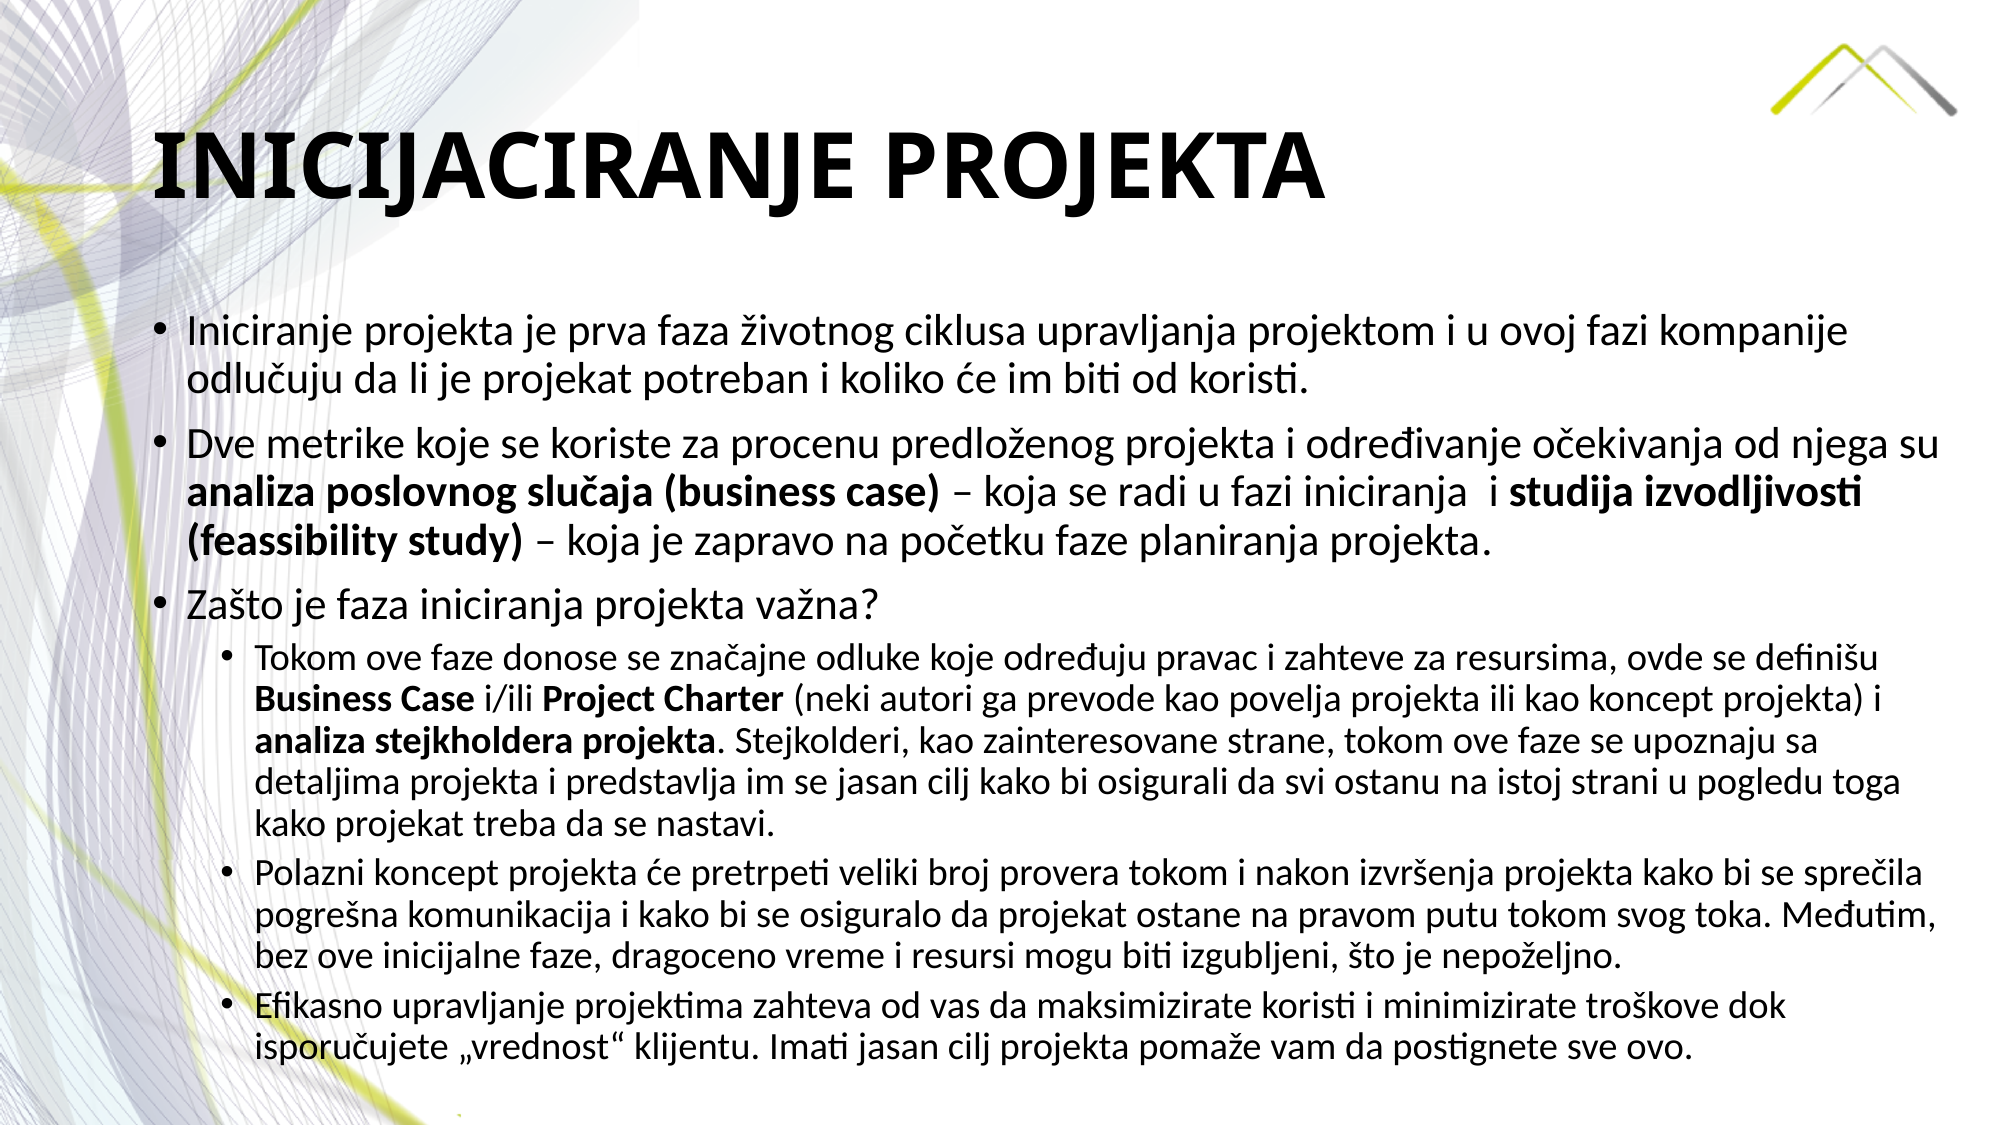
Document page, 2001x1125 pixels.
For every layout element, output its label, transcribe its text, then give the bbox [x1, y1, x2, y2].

list Iniciranje projekta je prva faza životnog ciklusa upravljanja projektom i u ovoj fazi kompanije odlučuju da li je projekat potreban i koliko će im biti od koristi. Dve metrike koje se koriste za procenu predloženog projekta i određivanje očekivanja od njega su analiza poslovnog slučaja (business case) – koja se radi u fazi iniciranja i studija izvodljivosti (feassibility study) – koja je zapravo na početku faze planiranja projekta. Zašto je faza iniciranja projekta važna? Tokom ove faze donose se značajne odluke koje određuju pravac i zahteve za resursima, ovde se definišu Business Case i/ili Project Charter (neki autori ga prevode kao povelja projekta ili kao koncept projekta) i analiza stejkholdera projekta. Stejkolderi, kao zainteresovane strane, tokom ove faze se upoznaju sa detaljima projekta i predstavlja im se jasan cilj kako bi osigurali da svi ostanu na istoj strani u pogledu toga kako projekat treba da se nastavi. Polazni koncept projekta će pretrpeti veliki broj provera tokom i nakon izvršenja projekta kako bi se sprečila pogrešna komunikacija i kako bi se osiguralo da projekat ostane na pravom putu tokom svog toka. Međutim, bez ove inicijalne faze, dragoceno vreme i resursi mogu biti izgubljeni, što je nepoželjno. Efikasno upravljanje projektima zahteva od vas da maksimizirate koristi i minimizirate troškove dok isporučujete „vrednost“ klijentu. Imati jasan cilj projekta pomaže vam da postignete sve ovo. [137, 299, 1972, 1089]
picture [1718, 0, 2000, 167]
picture [0, 0, 661, 1125]
title INICIJACIRANJE PROJEKTA [137, 59, 1863, 278]
